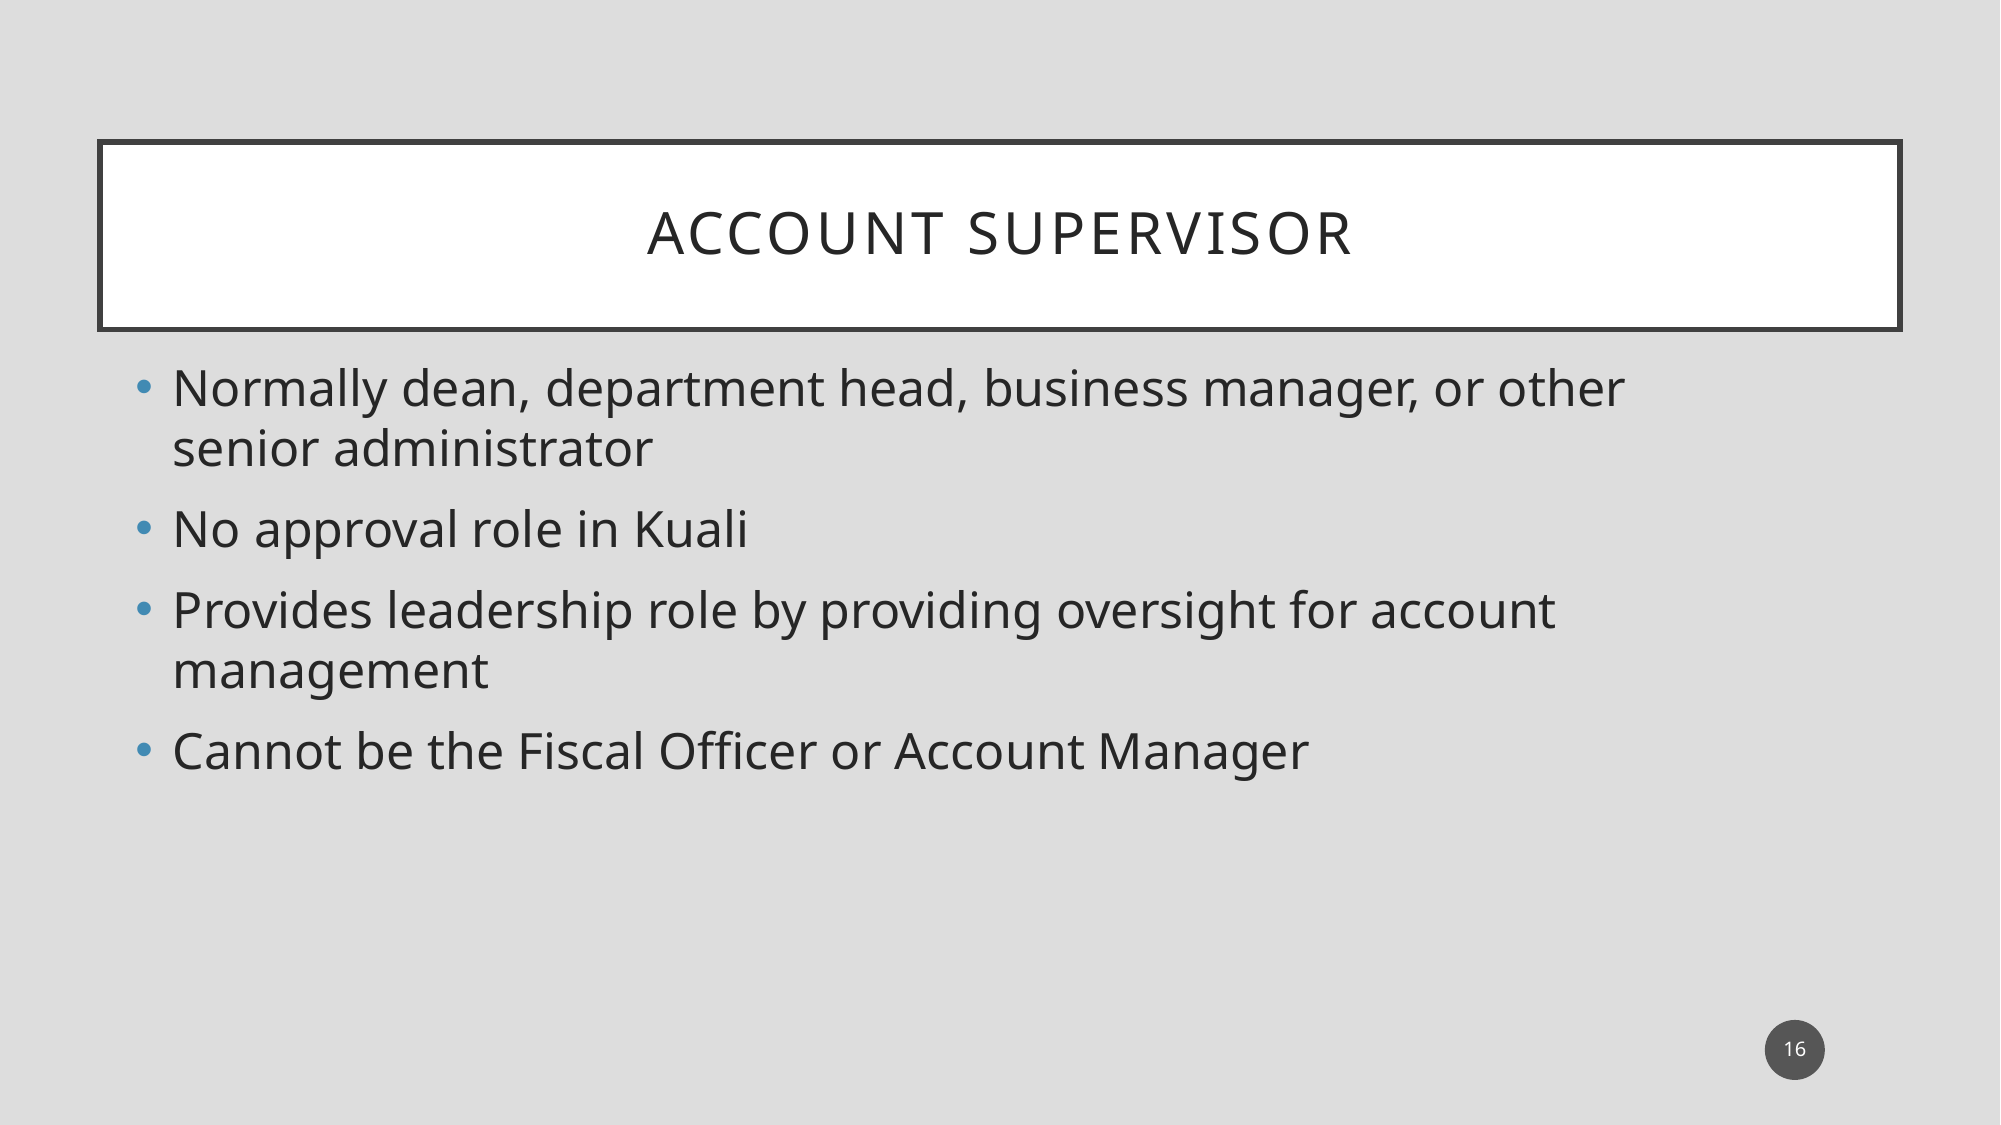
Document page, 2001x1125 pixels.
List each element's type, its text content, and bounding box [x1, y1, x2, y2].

list Normally dean, department head, business manager, or other senior administrator No approval role in Kuali Provides leadership role by providing oversight for account management Cannot be the Fiscal Officer or Account Manager [120, 349, 1696, 1092]
title Account Supervisor [97, 139, 1903, 332]
slide_number 16 [1764, 1019, 1825, 1080]
